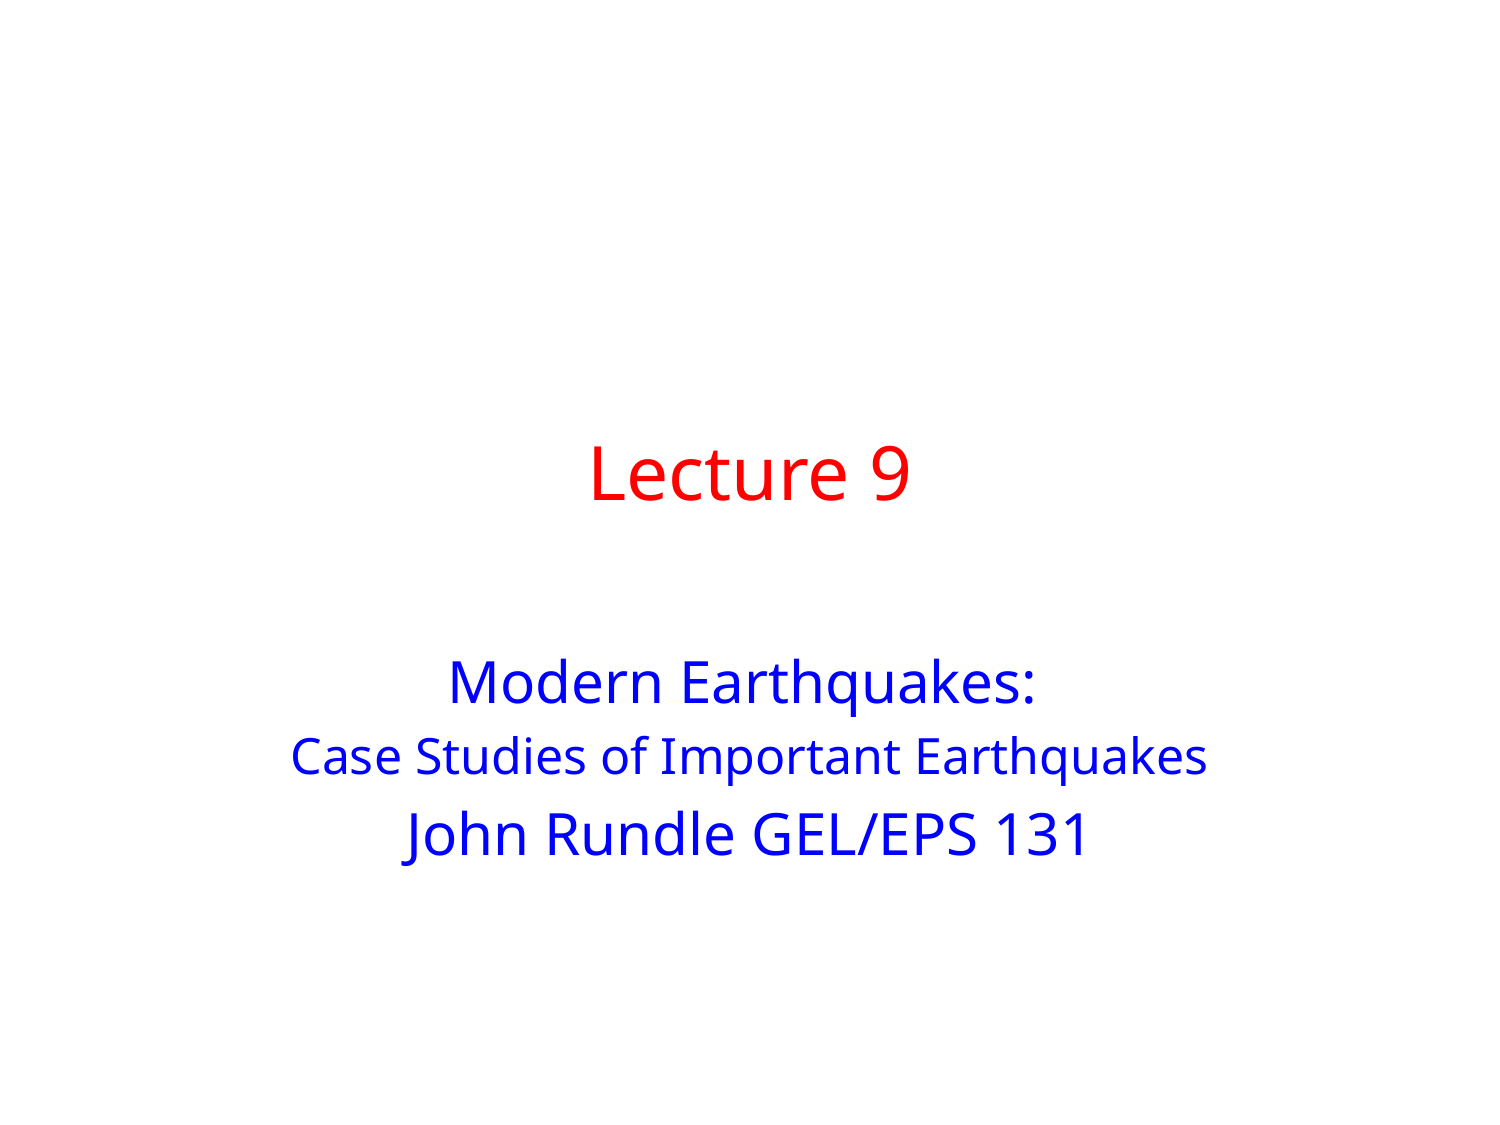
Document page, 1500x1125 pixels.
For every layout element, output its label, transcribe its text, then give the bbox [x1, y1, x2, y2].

title Lecture 9 [112, 349, 1388, 591]
subtitle Modern Earthquakes: Case Studies of Important Earthquakes John Rundle GEL/EPS 131 [225, 637, 1275, 925]
